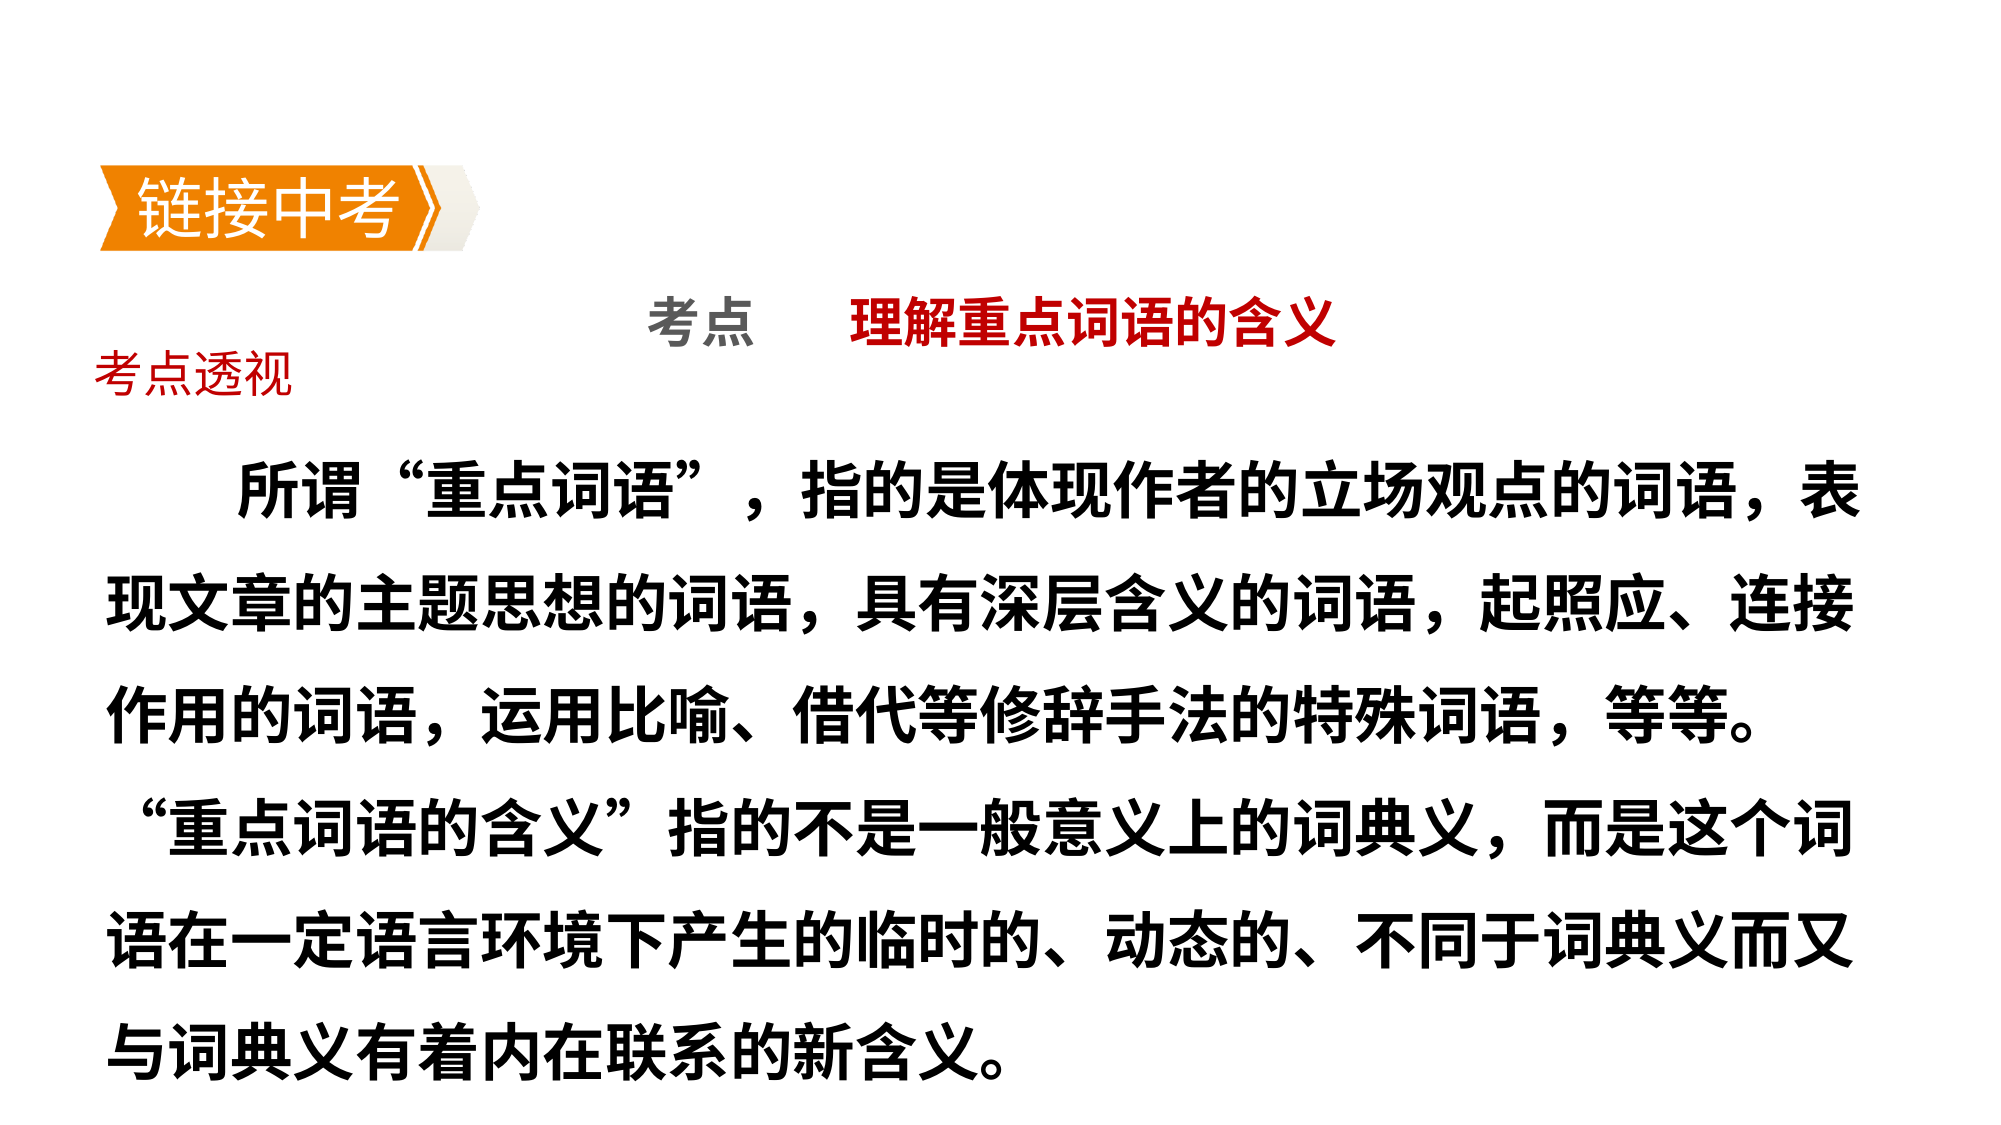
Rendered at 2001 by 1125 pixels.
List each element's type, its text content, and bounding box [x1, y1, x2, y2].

text_box 所谓“重点词语”，指的是体现作者的立场观点的词语，表现文章的主题思想的词语，具有深层含义的词语，起照应、连接作用的词语，运用比喻、借代等修辞手法的特殊词语，等等。“重点词语的含义”指的不是一般意义上的词典义，而是这个词语在一定语言环境下产生的临时的、动态的、不同于词典义而又与词典义有着内在联系的新含义。 [90, 406, 1890, 1096]
text_box 考点 理解重点词语的含义 [84, 248, 1912, 361]
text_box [96, 159, 481, 256]
text_box 考点透视 [78, 334, 382, 410]
